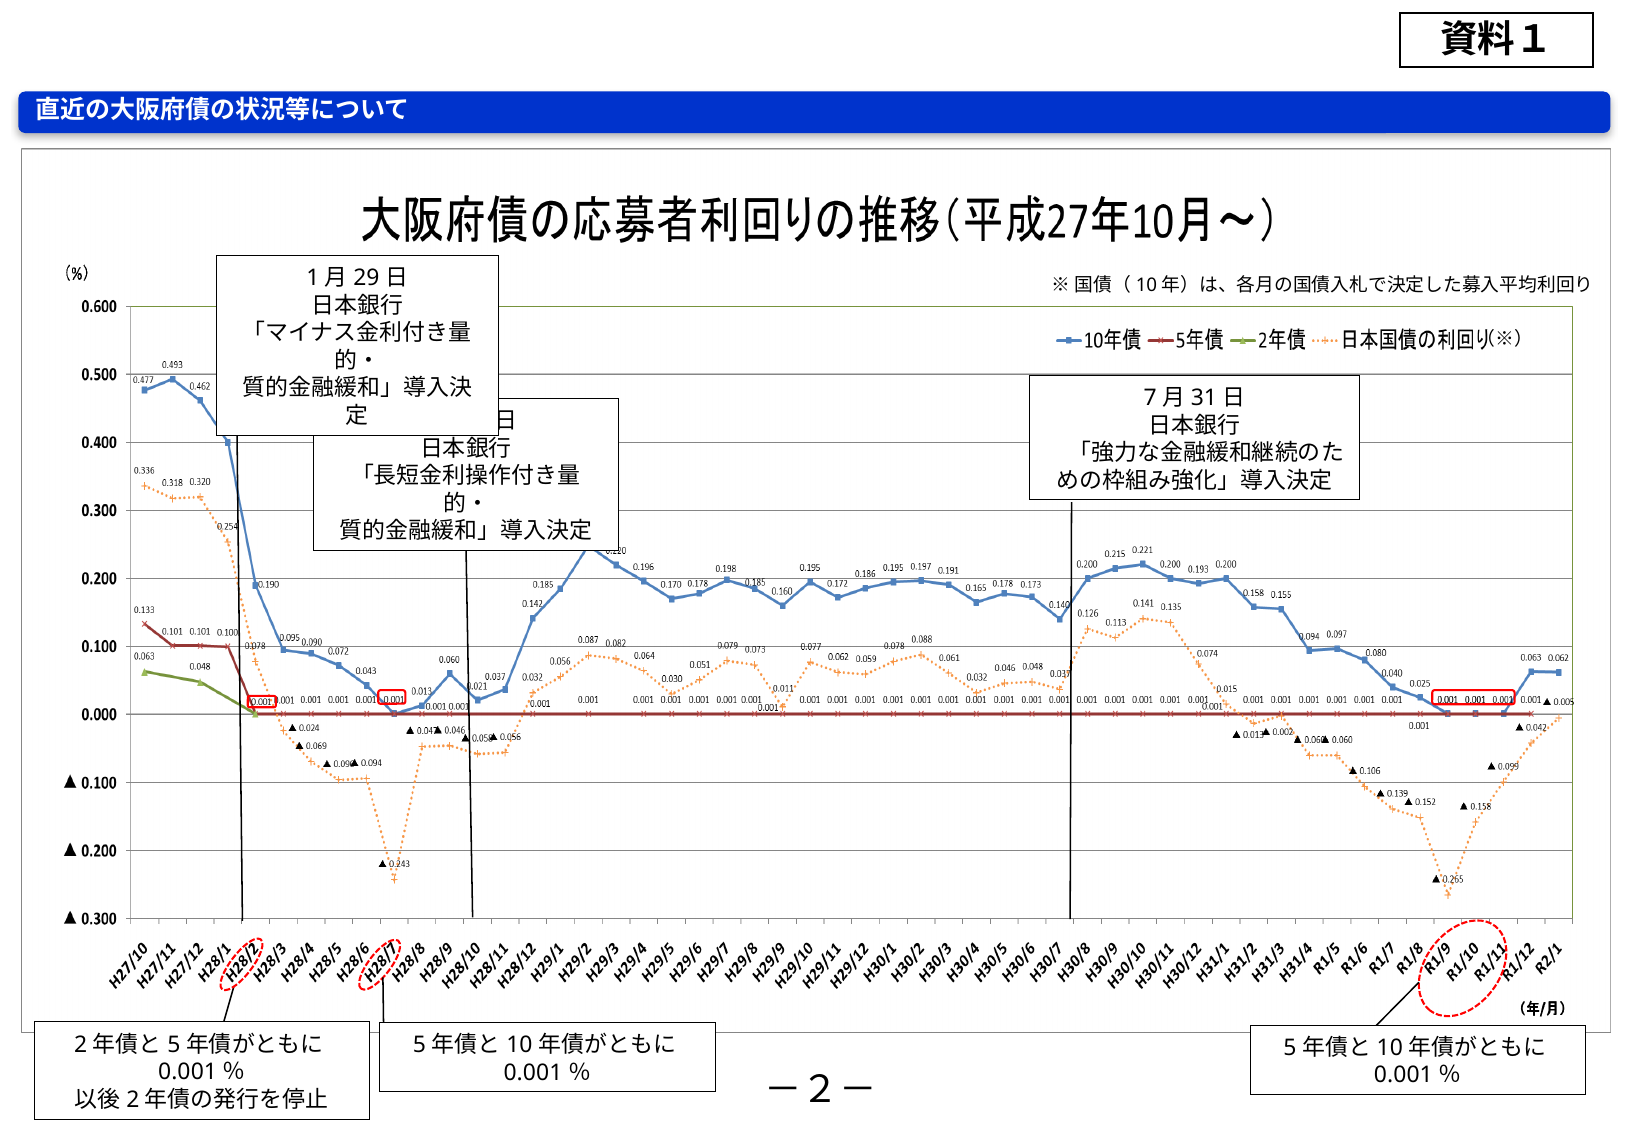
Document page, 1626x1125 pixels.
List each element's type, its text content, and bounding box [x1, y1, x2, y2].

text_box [236, 381, 243, 922]
text_box 5年債と10年債がともに0.001％ [379, 1042, 716, 1092]
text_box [1374, 981, 1420, 1028]
text_box 直近の大阪府債の状況等について [16, 89, 1613, 136]
text_box 5年債と10年債がともに0.001％ [1250, 1042, 1586, 1095]
picture [20, 147, 1611, 1034]
text_box 2年債と5年債がともに0.001％ 以後2年債の発行を停止 [34, 1042, 370, 1120]
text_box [223, 986, 235, 1022]
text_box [465, 523, 473, 918]
text_box －２－ [749, 1057, 894, 1118]
text_box 資料１ [1399, 13, 1594, 68]
